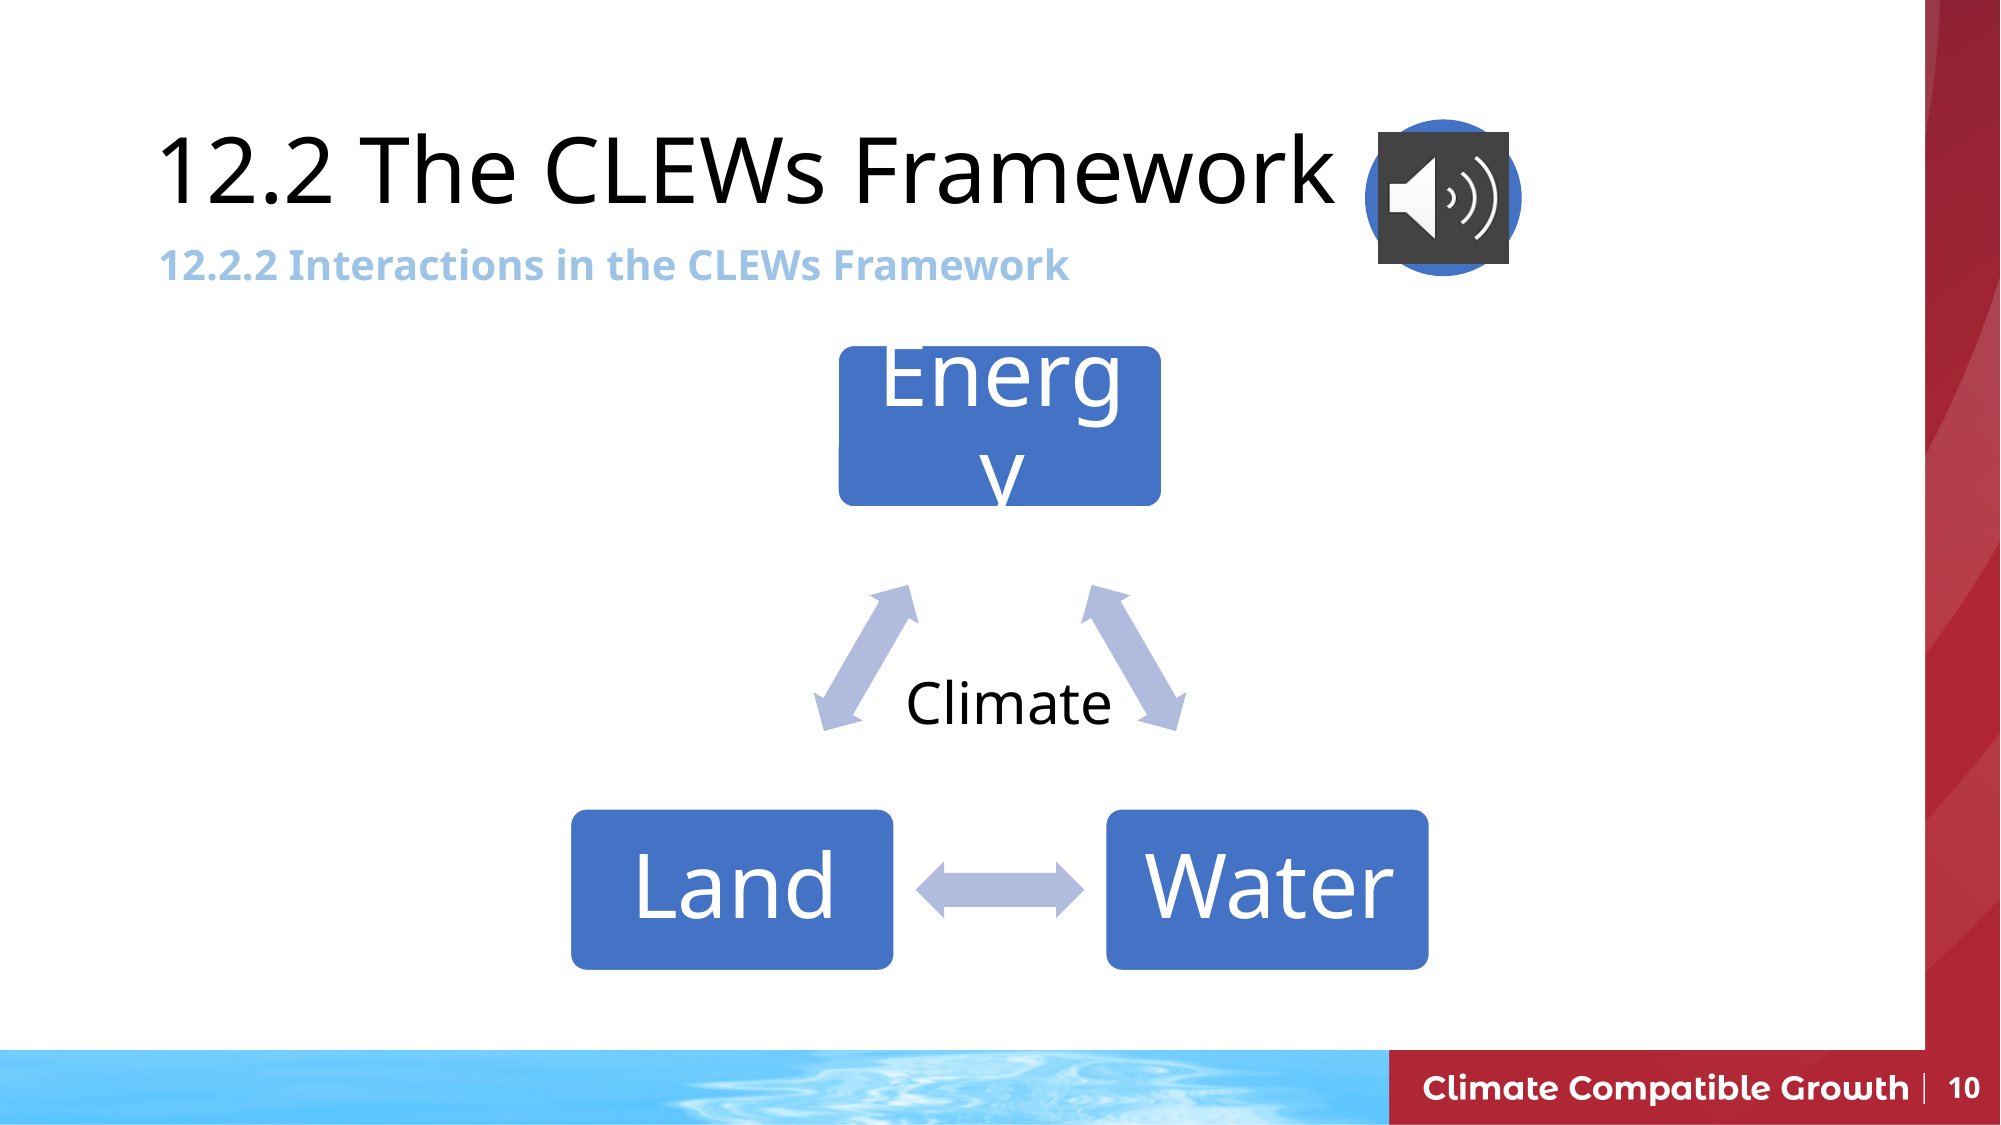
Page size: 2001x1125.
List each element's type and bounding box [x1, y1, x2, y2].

text_box [558, 345, 1441, 971]
picture [0, 0, 2000, 1125]
